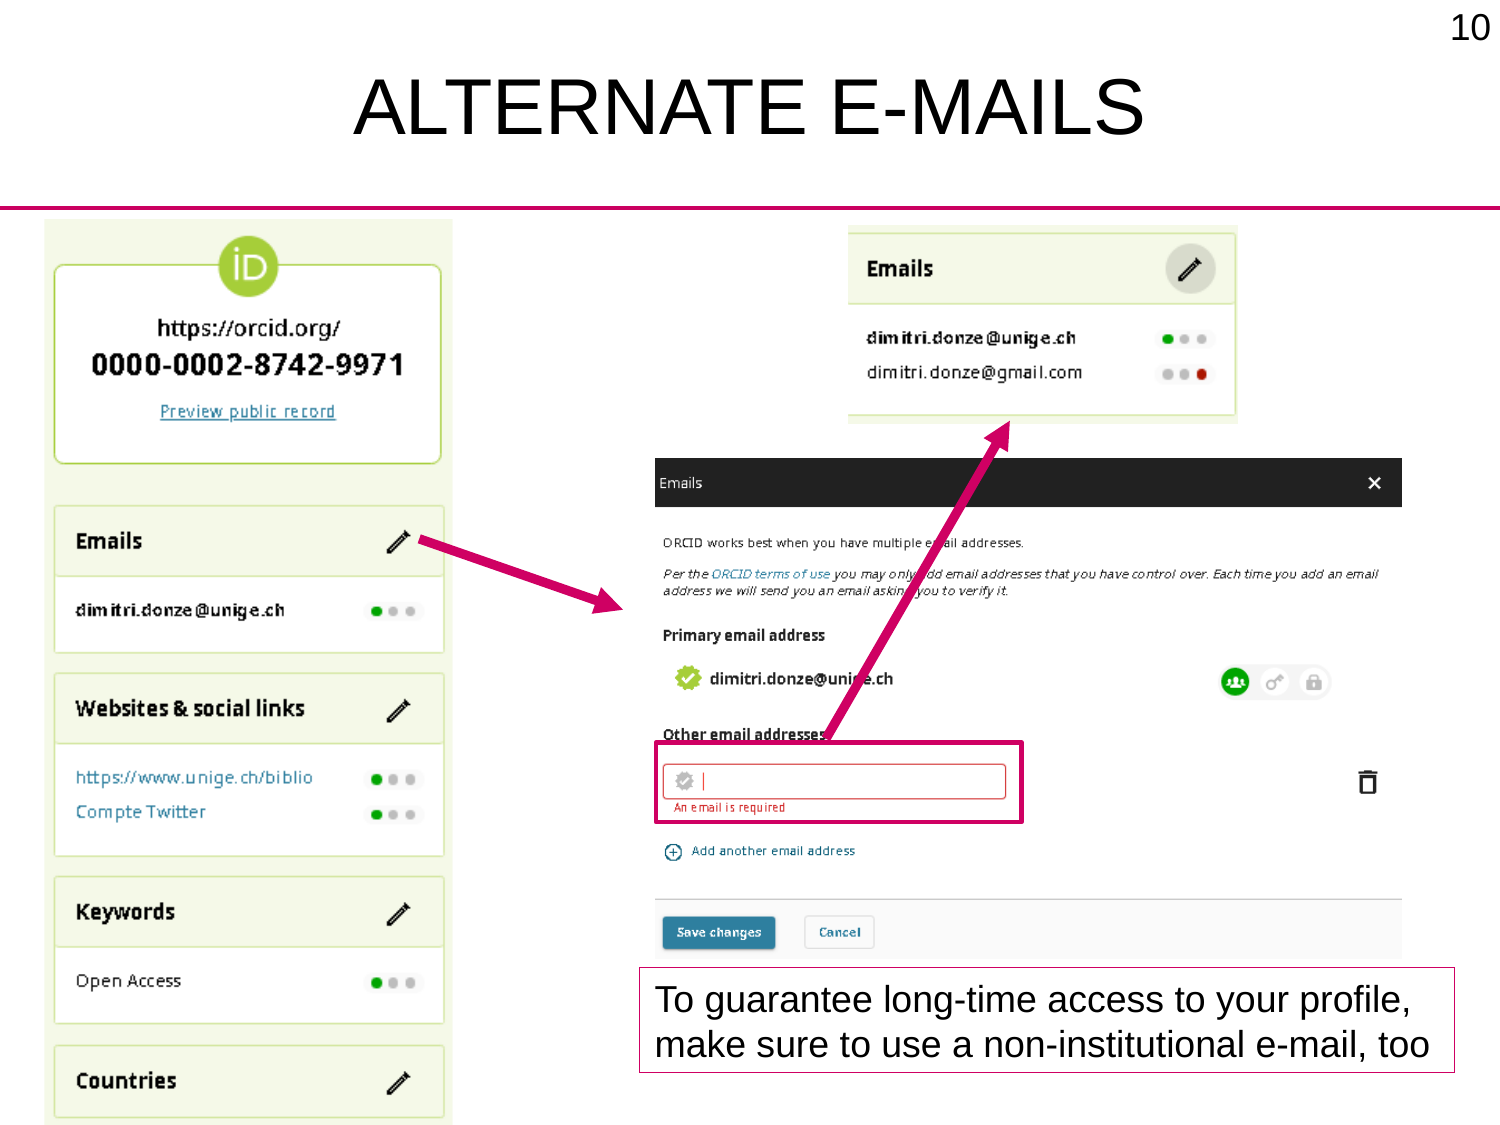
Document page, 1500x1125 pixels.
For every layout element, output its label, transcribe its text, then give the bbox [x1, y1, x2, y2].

picture [43, 219, 457, 1125]
picture [655, 457, 1402, 959]
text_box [418, 538, 624, 610]
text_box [825, 420, 1011, 739]
title Alternate e-mails [75, 21, 1425, 185]
text_box To guarantee long-time access to your profile, make sure to use a non-institutional e-mail, too [639, 967, 1455, 1073]
picture [847, 225, 1238, 425]
